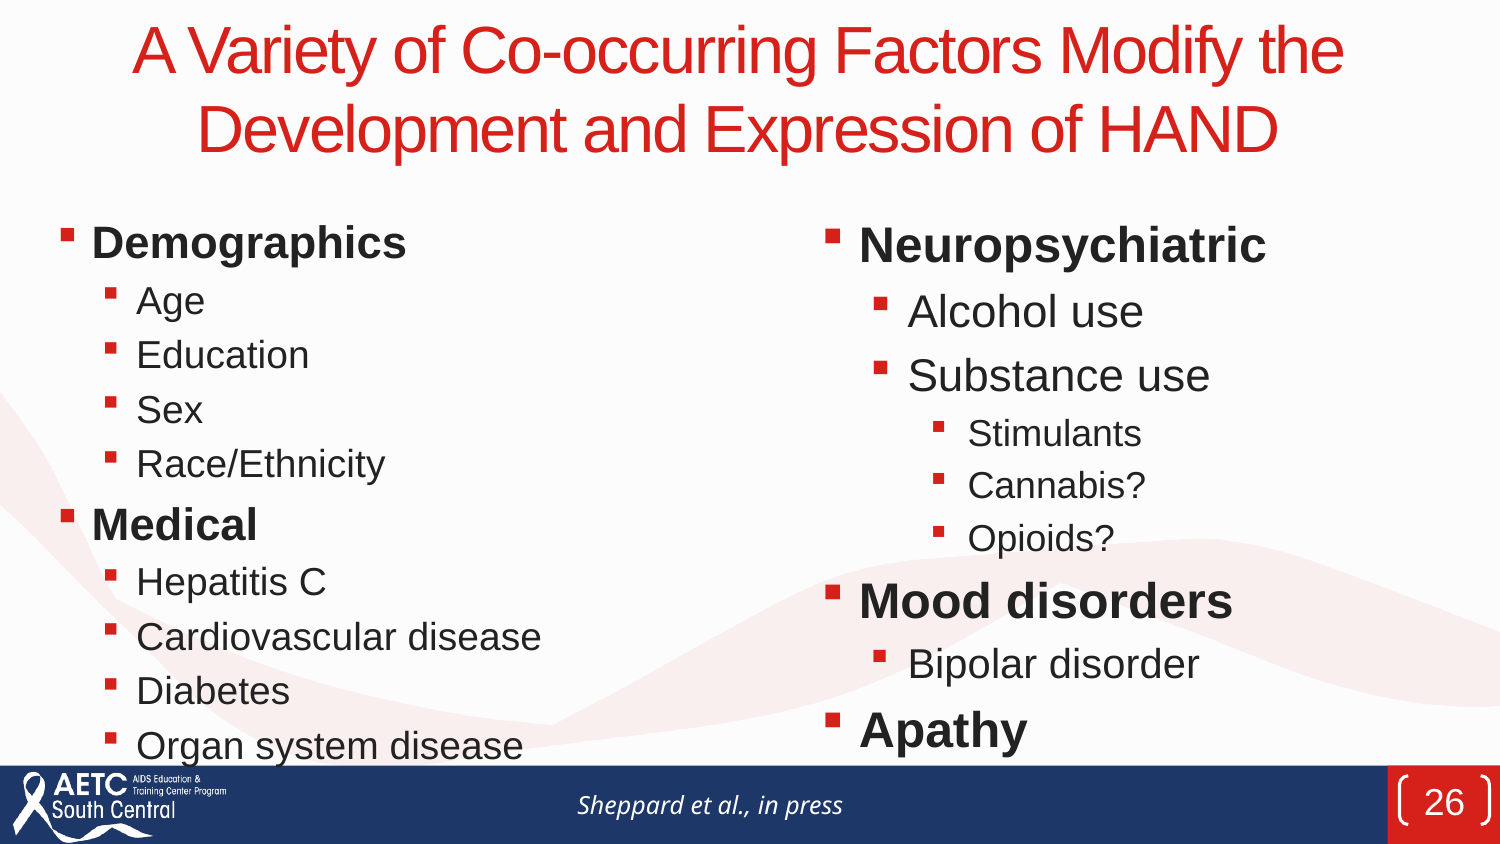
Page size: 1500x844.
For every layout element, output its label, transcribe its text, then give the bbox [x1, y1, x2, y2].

title A Variety of Co-occurring Factors Modify the Development and Expression of HAND [0, 16, 1478, 157]
list Demographics Age Education Sex Race/Ethnicity Medical Hepatitis C Cardiovascular disease Diabetes Organ system disease [24, 205, 700, 776]
picture [12, 770, 227, 844]
text_box Sheppard et al., in press [562, 782, 859, 827]
list Neuropsychiatric Alcohol use Substance use Stimulants Cannabis? Opioids? Mood disorders Bipolar disorder Apathy [787, 205, 1500, 776]
slide_number 26 [1397, 774, 1492, 827]
